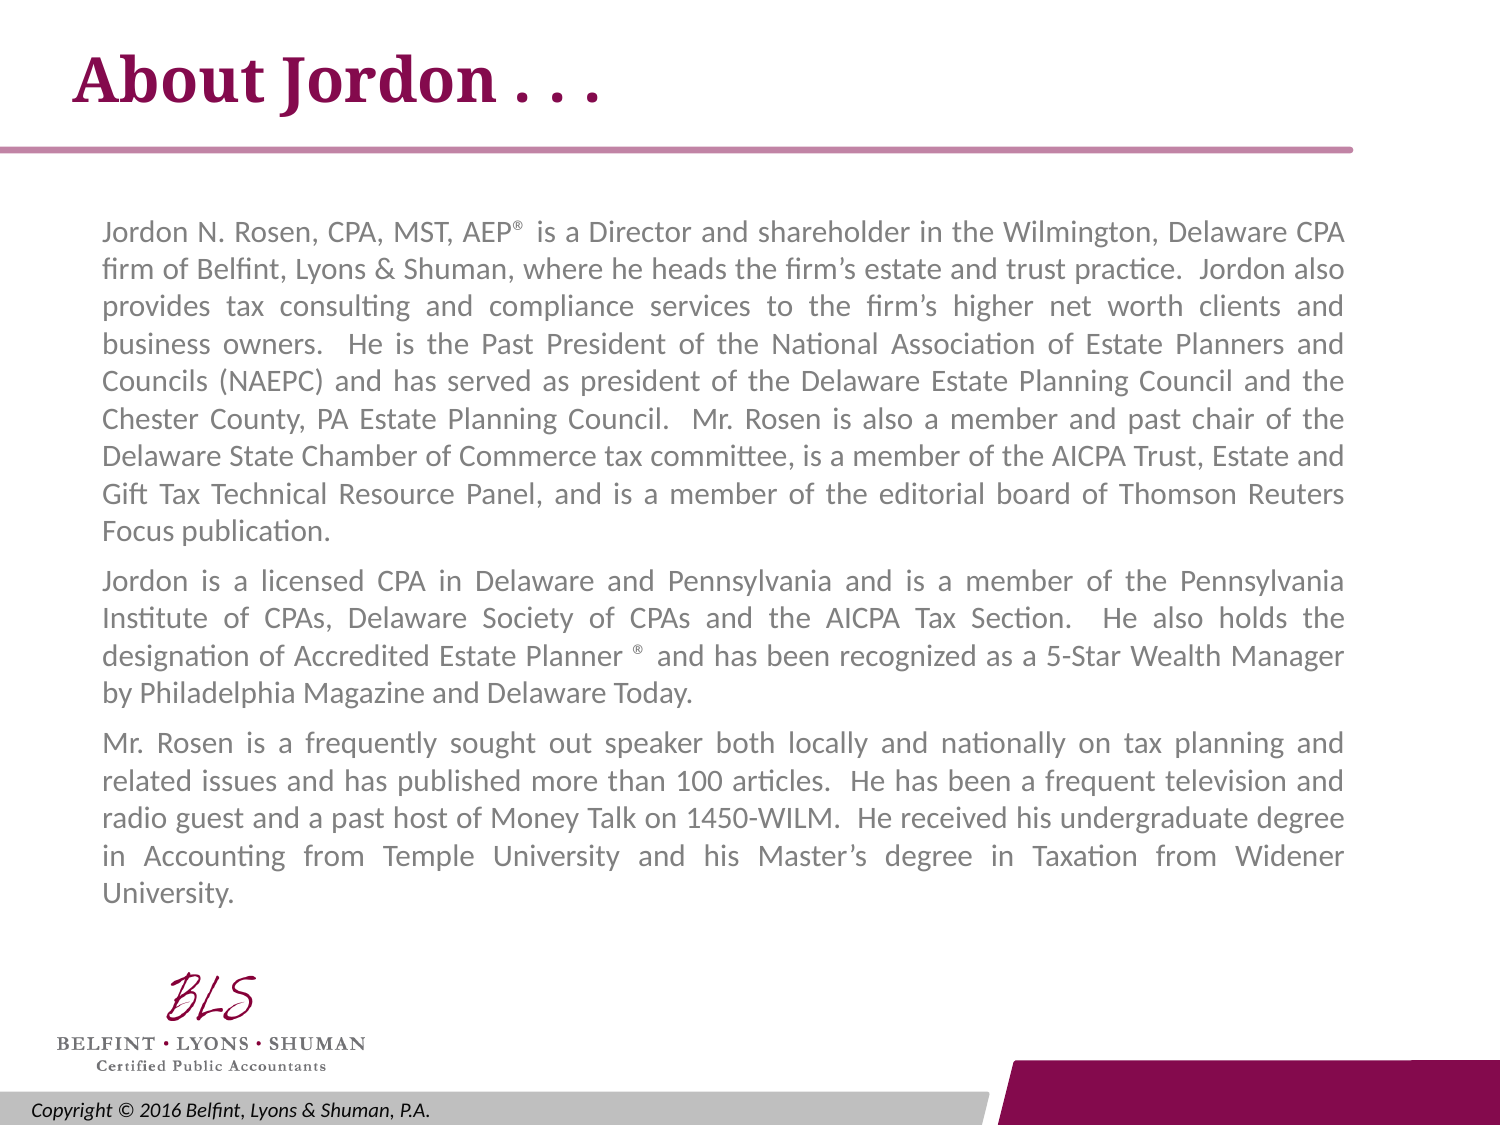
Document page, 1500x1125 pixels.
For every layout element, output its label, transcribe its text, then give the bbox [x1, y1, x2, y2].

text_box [0, 1062, 1500, 1125]
picture [57, 972, 365, 1071]
list Jordon N. Rosen, CPA, MST, AEP® is a Director and shareholder in the Wilmington, Delaware CPA firm of Belfint, Lyons & Shuman, where he heads the firm’s estate and trust practice. Jordon also provides tax consulting and compliance services to the firm’s higher net worth clients and business owners. He is the Past President of the National Association of Estate Planners and Councils (NAEPC) and has served as president of the Delaware Estate Planning Council and the Chester County, PA Estate Planning Council. Mr. Rosen is also a member and past chair of the Delaware State Chamber of Commerce tax committee, is a member of the AICPA Trust, Estate and Gift Tax Technical Resource Panel, and is a member of the editorial board of Thomson Reuters Focus publication. Jordon is a licensed CPA in Delaware and Pennsylvania and is a member of the Pennsylvania Institute of CPAs, Delaware Society of CPAs and the AICPA Tax Section. He also holds the designation of Accredited Estate Planner ® and has been recognized as a 5-Star Wealth Manager by Philadelphia Magazine and Delaware Today. Mr. Rosen is a frequently sought out speaker both locally and nationally on tax planning and related issues and has published more than 100 articles. He has been a frequent television and radio guest and a past host of Money Talk on 1450-WILM. He received his undergraduate degree in Accounting from Temple University and his Master’s degree in Taxation from Widener University. [86, 203, 1362, 941]
text_box About Jordon . . . [57, 37, 1450, 118]
